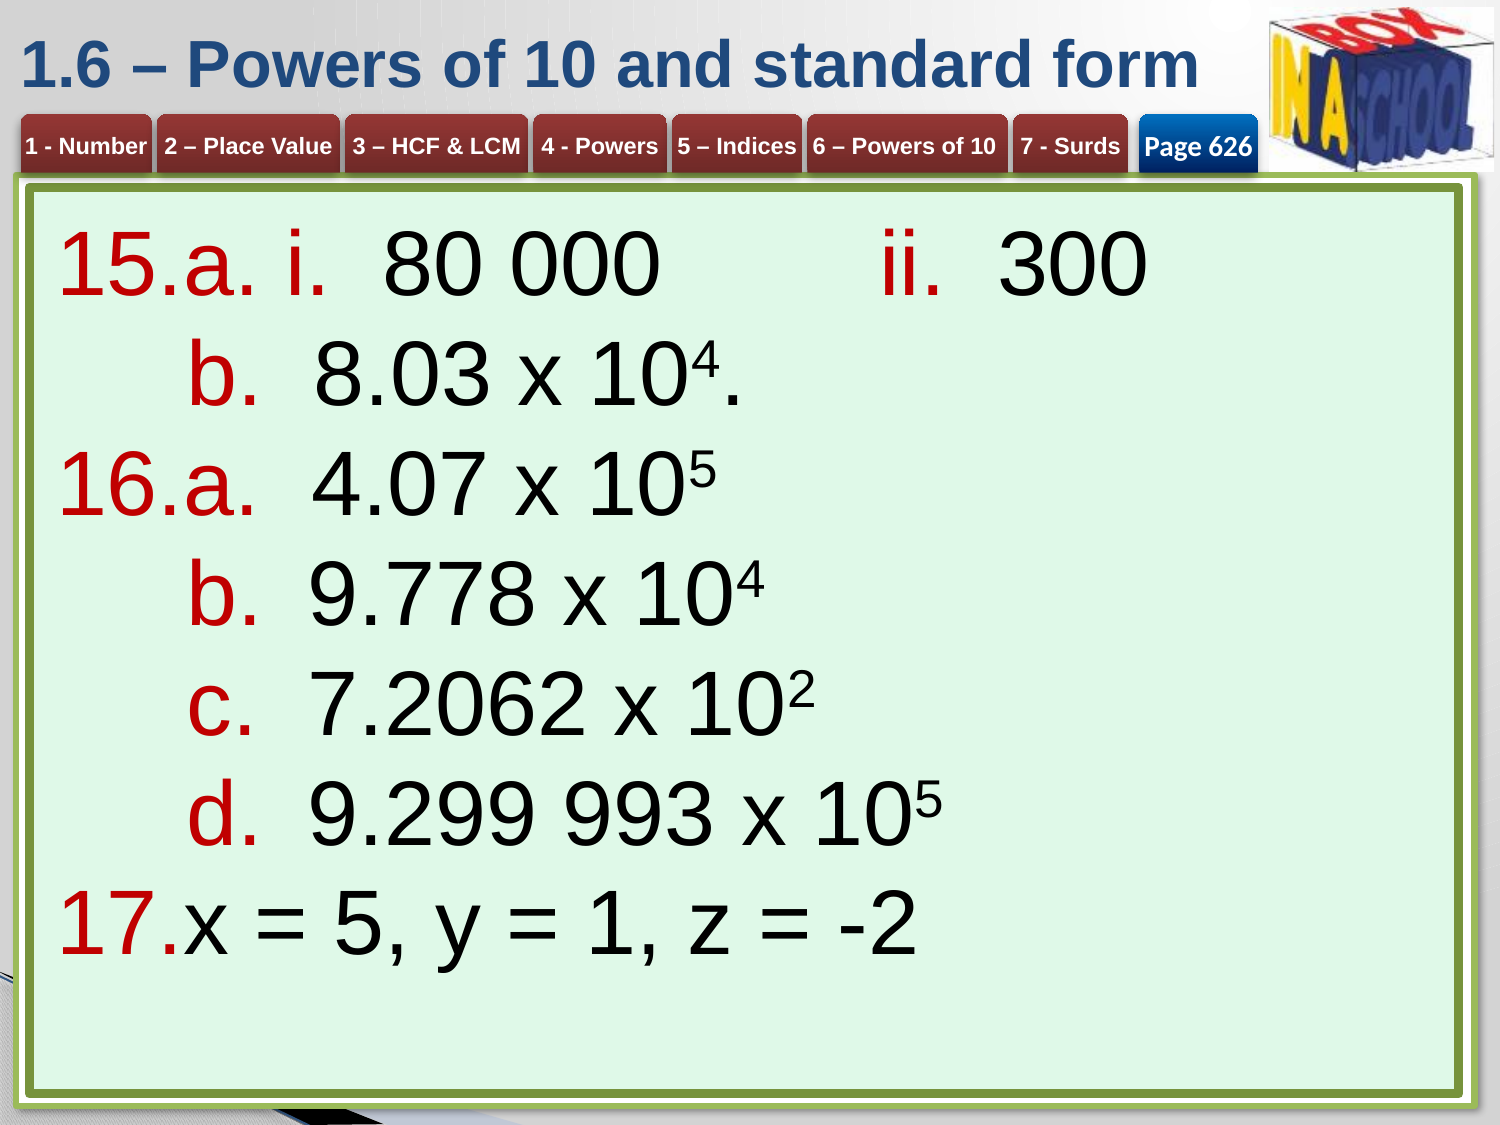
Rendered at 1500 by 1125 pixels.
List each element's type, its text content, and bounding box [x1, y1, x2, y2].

picture [281, 1114, 303, 1125]
text_box Page 626 [1139, 114, 1258, 173]
text_box a. i. 80 000 ii. 300 b. 8.03 x 104. a. 4.07 x 105 9.778 x 104 7.2062 x 102 9.299 993 x 105 x = 5, y = 1, z = -2 [41, 196, 1447, 981]
picture [1269, 7, 1495, 172]
title 1.6 – Powers of 10 and standard form [5, 7, 1270, 114]
